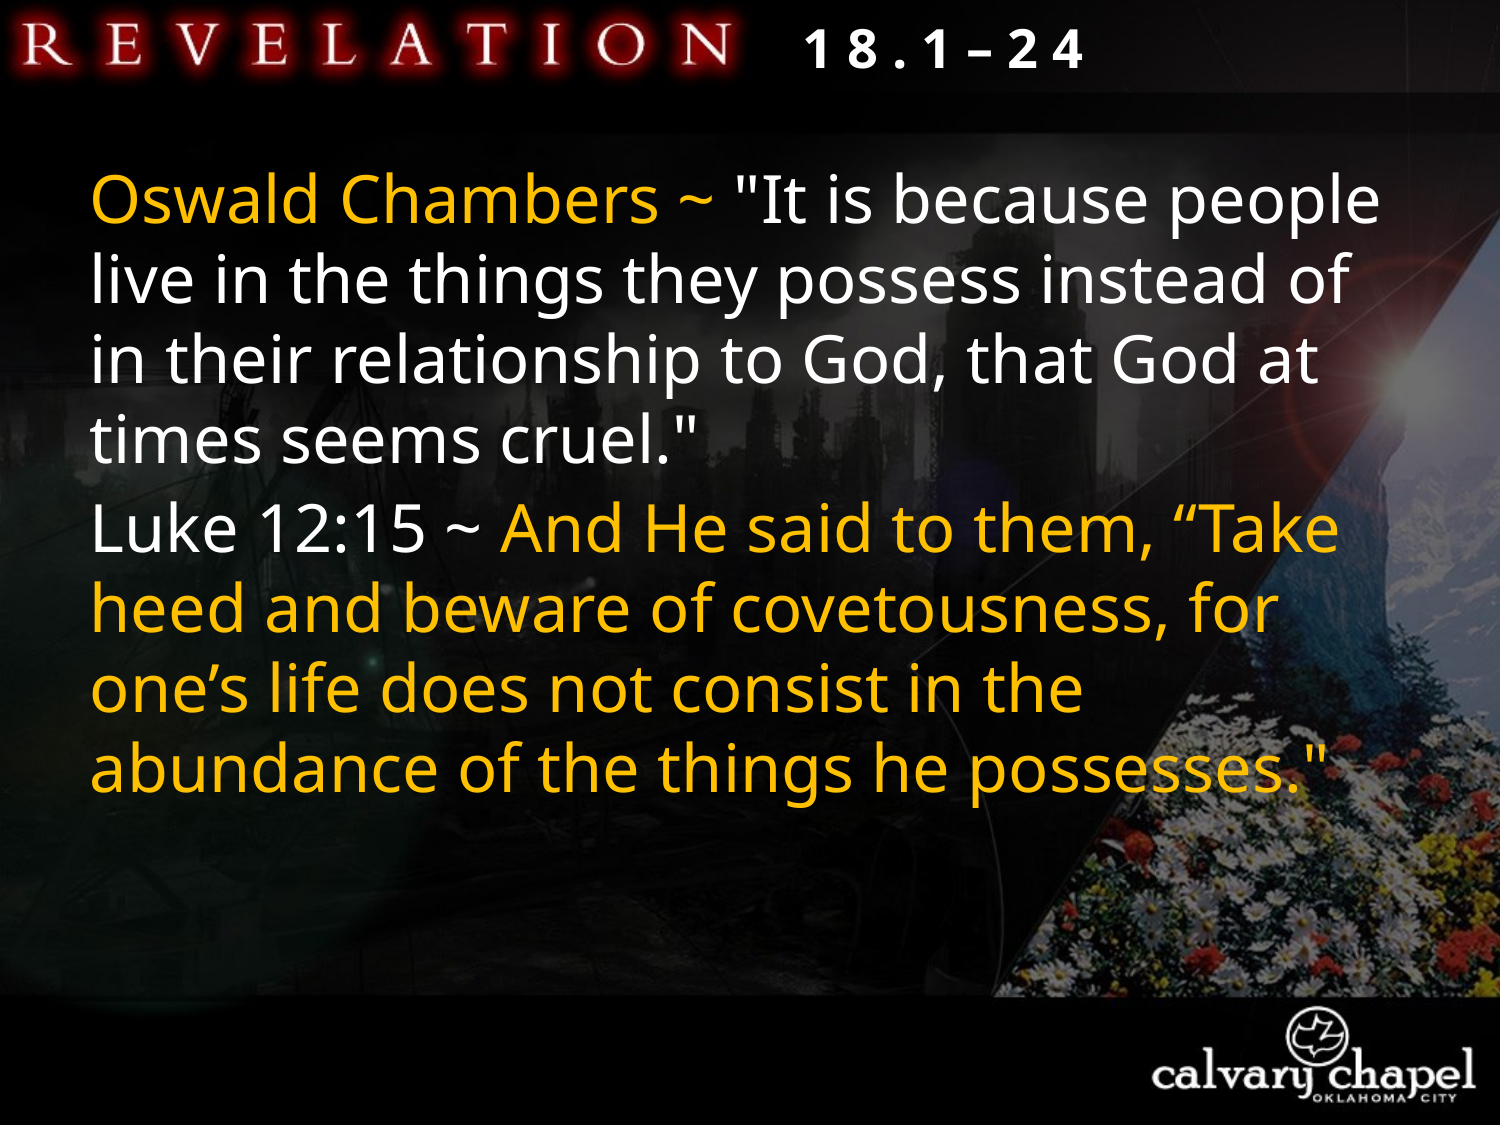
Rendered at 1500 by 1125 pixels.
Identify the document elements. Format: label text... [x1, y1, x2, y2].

text_box Luke 12:15 ~ And He said to them, “Take heed and beware of covetousness, for one’s life does not consist in the abundance of the things he possesses." [74, 478, 1425, 813]
text_box 1 8 . 1 – 2 4 [787, 7, 1430, 87]
text_box Oswald Chambers ~ "It is because people live in the things they possess instead of in their relationship to God, that God at times seems cruel." [74, 149, 1425, 478]
picture [0, 0, 1500, 1125]
